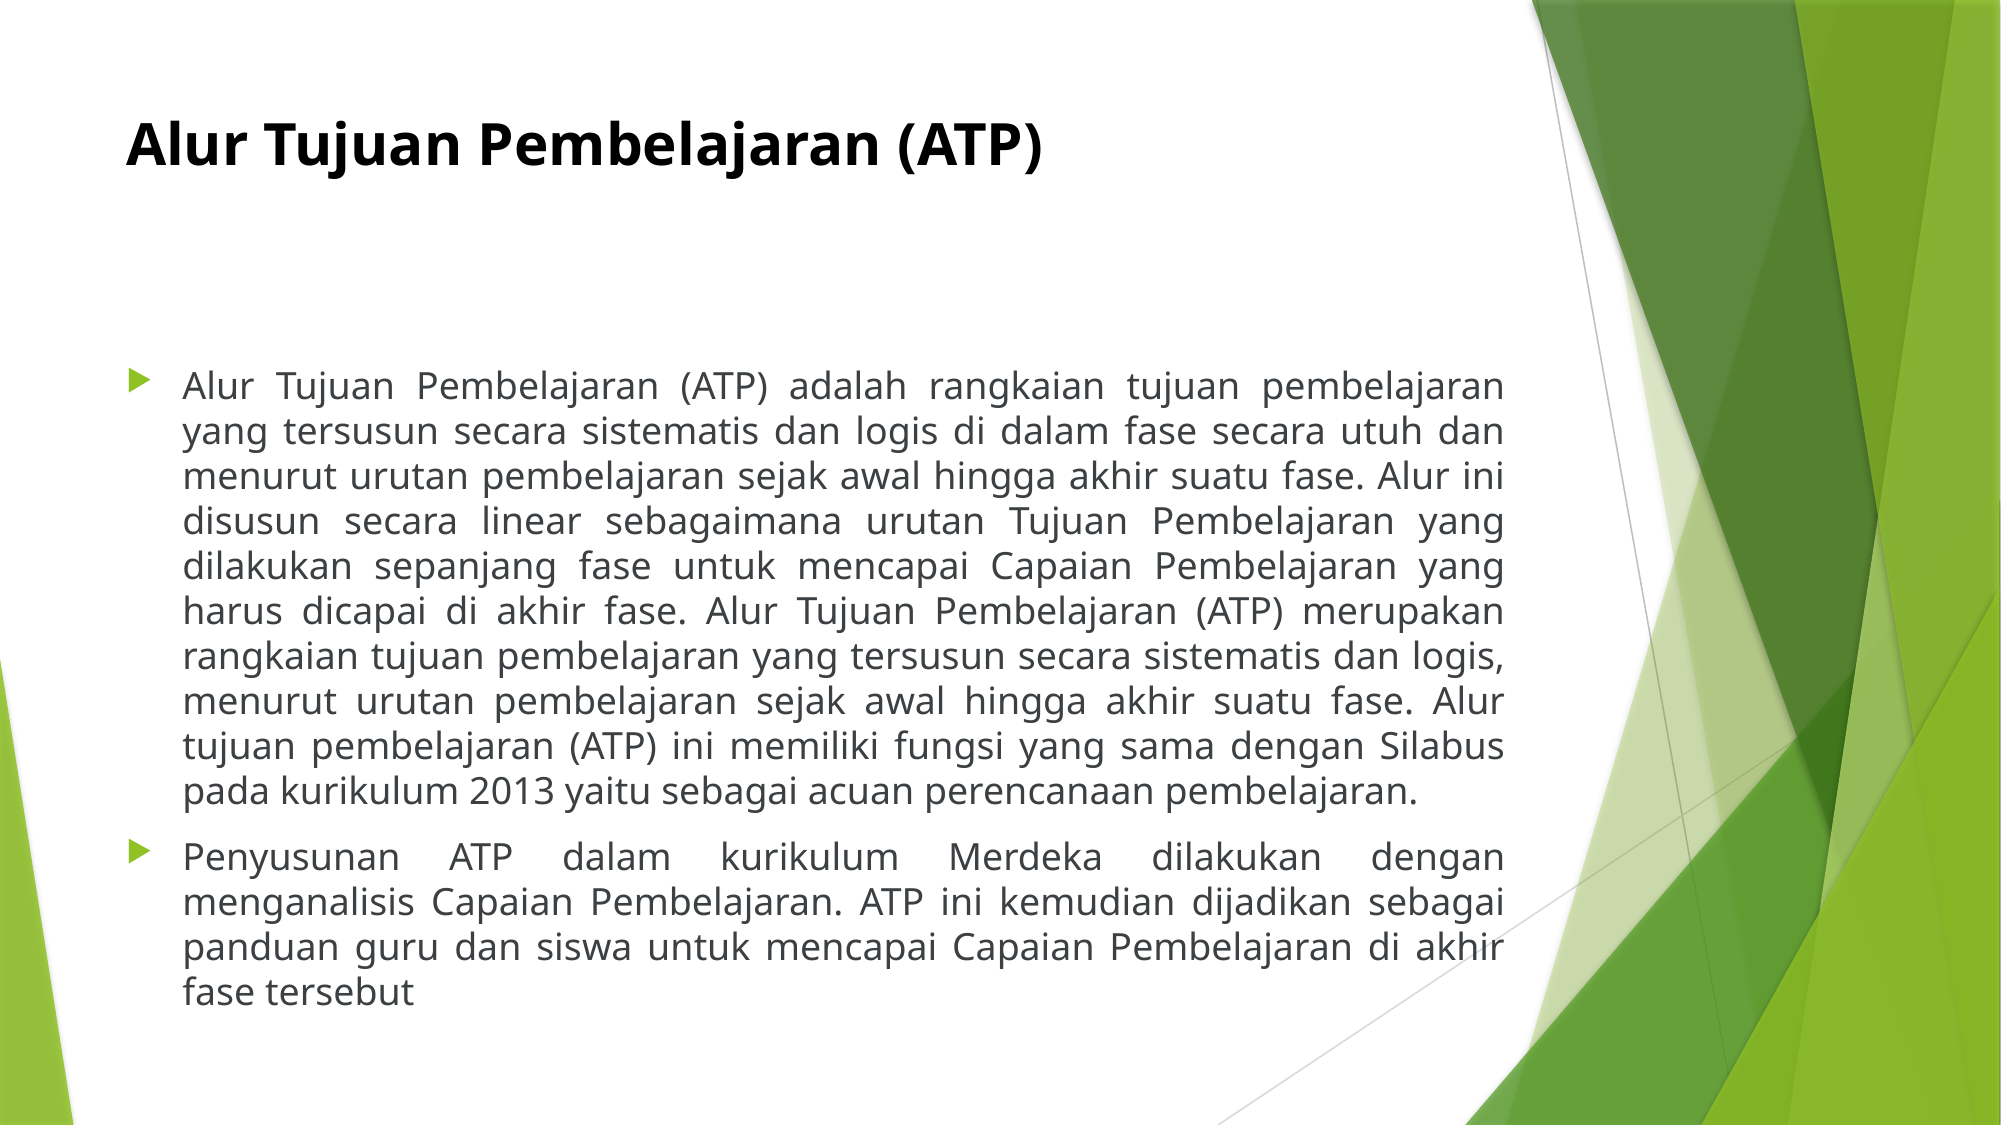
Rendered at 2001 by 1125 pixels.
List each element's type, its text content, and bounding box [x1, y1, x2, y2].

title Alur Tujuan Pembelajaran (ATP) [111, 99, 1522, 317]
list Alur Tujuan Pembelajaran (ATP) adalah rangkaian tujuan pembelajaran yang tersusun secara sistematis dan logis di dalam fase secara utuh dan menurut urutan pembelajaran sejak awal hingga akhir suatu fase. Alur ini disusun secara linear sebagaimana urutan Tujuan Pembelajaran yang dilakukan sepanjang fase untuk mencapai Capaian Pembelajaran yang harus dicapai di akhir fase. Alur Tujuan Pembelajaran (ATP) merupakan rangkaian tujuan pembelajaran yang tersusun secara sistematis dan logis, menurut urutan pembelajaran sejak awal hingga akhir suatu fase. Alur tujuan pembelajaran (ATP) ini memiliki fungsi yang sama dengan Silabus pada kurikulum 2013 yaitu sebagai acuan perencanaan pembelajaran. Penyusunan ATP dalam kurikulum Merdeka dilakukan dengan menganalisis Capaian Pembelajaran. ATP ini kemudian dijadikan sebagai panduan guru dan siswa untuk mencapai Capaian Pembelajaran di akhir fase tersebut [111, 354, 1522, 992]
